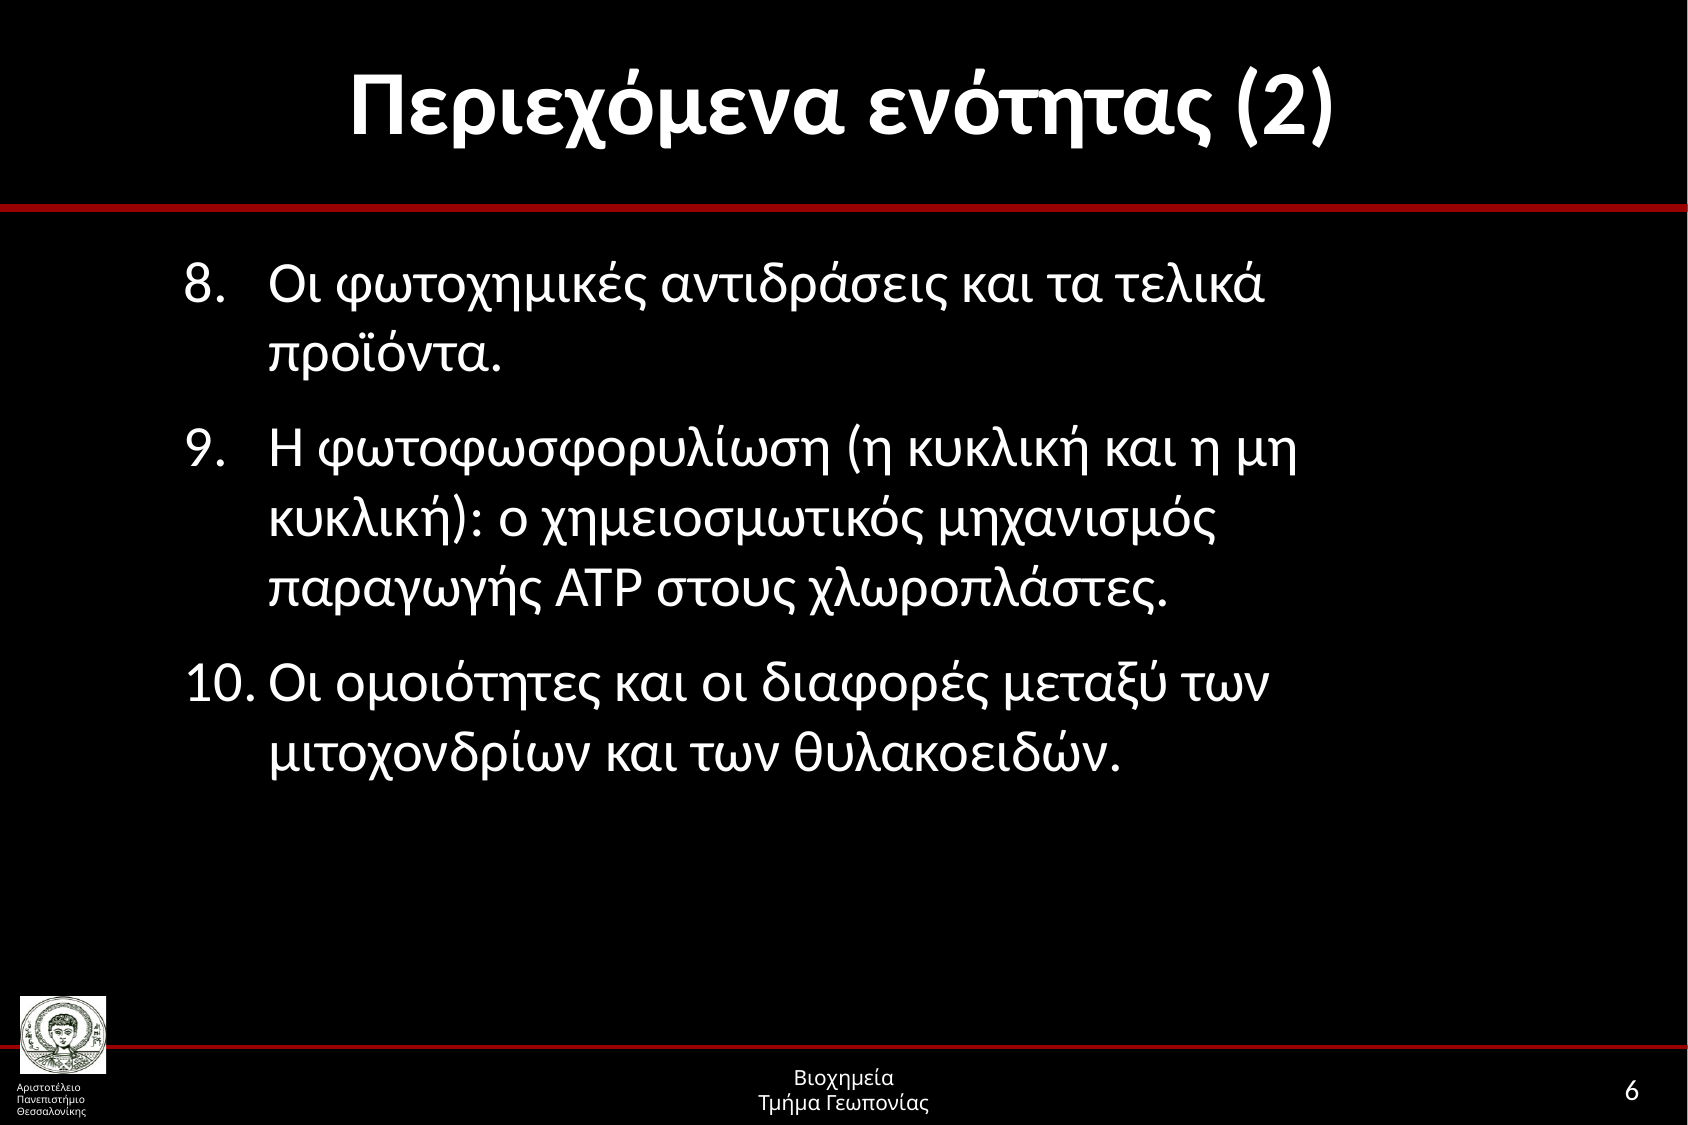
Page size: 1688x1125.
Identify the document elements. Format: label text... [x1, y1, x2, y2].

list Οι φωτοχημικές αντιδράσεις και τα τελικά προϊόντα. Η φωτοφωσφορυλίωση (η κυκλική και η μη κυκλική): ο χημειοσμωτικός μηχανισμός παραγωγής ΑΤΡ στους χλωροπλάστες. Οι ομοιότητες και οι διαφορές μεταξύ των μιτοχονδρίων και των θυλακοειδών. [168, 235, 1519, 1018]
slide_number 6 [1547, 1058, 1655, 1120]
title Περιεχόμενα ενότητας (2) [168, 3, 1519, 192]
picture [20, 996, 107, 1074]
